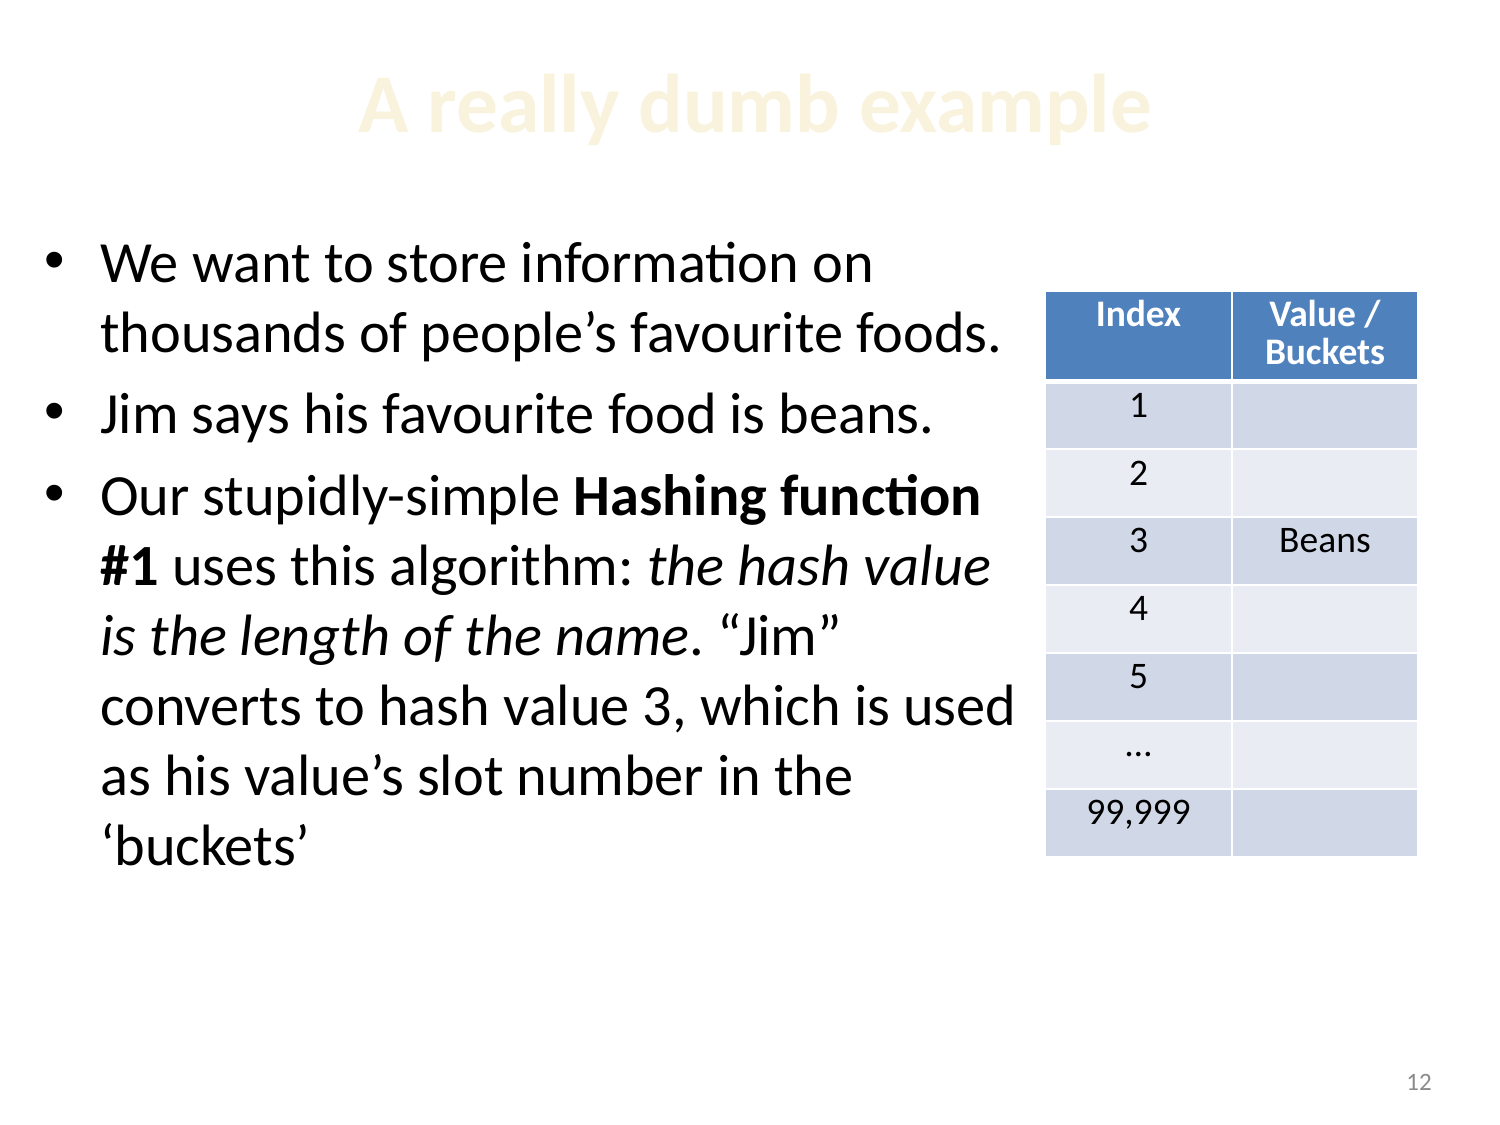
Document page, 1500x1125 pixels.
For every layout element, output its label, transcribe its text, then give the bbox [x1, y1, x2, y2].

table_header Index [1046, 292, 1231, 379]
table_cell 4 [1046, 586, 1231, 652]
table_cell 3 [1046, 518, 1231, 584]
table_cell 2 [1046, 450, 1231, 516]
table_cell … [1046, 722, 1231, 788]
list We want to store information on thousands of people’s favourite foods. Jim says his favourite food is beans. Our stupidly-simple Hashing function #1 uses this algorithm: the hash value is the length of the name. “Jim” converts to hash value 3, which is used as his value’s slot number in the ‘buckets’ [29, 216, 1046, 894]
table_header Value / Buckets [1233, 292, 1417, 379]
table_cell [1233, 384, 1417, 448]
table_cell 1 [1046, 384, 1231, 448]
table_cell [1233, 790, 1417, 856]
table_cell 99,999 [1046, 790, 1231, 856]
table_cell [1233, 654, 1417, 720]
table_cell 5 [1046, 654, 1231, 720]
slide_number 1 [1376, 1058, 1447, 1103]
table_cell Beans [1233, 518, 1417, 584]
table_cell [1233, 722, 1417, 788]
title A really dumb example [29, 45, 1483, 153]
table_cell [1233, 450, 1417, 516]
table_cell [1233, 586, 1417, 652]
